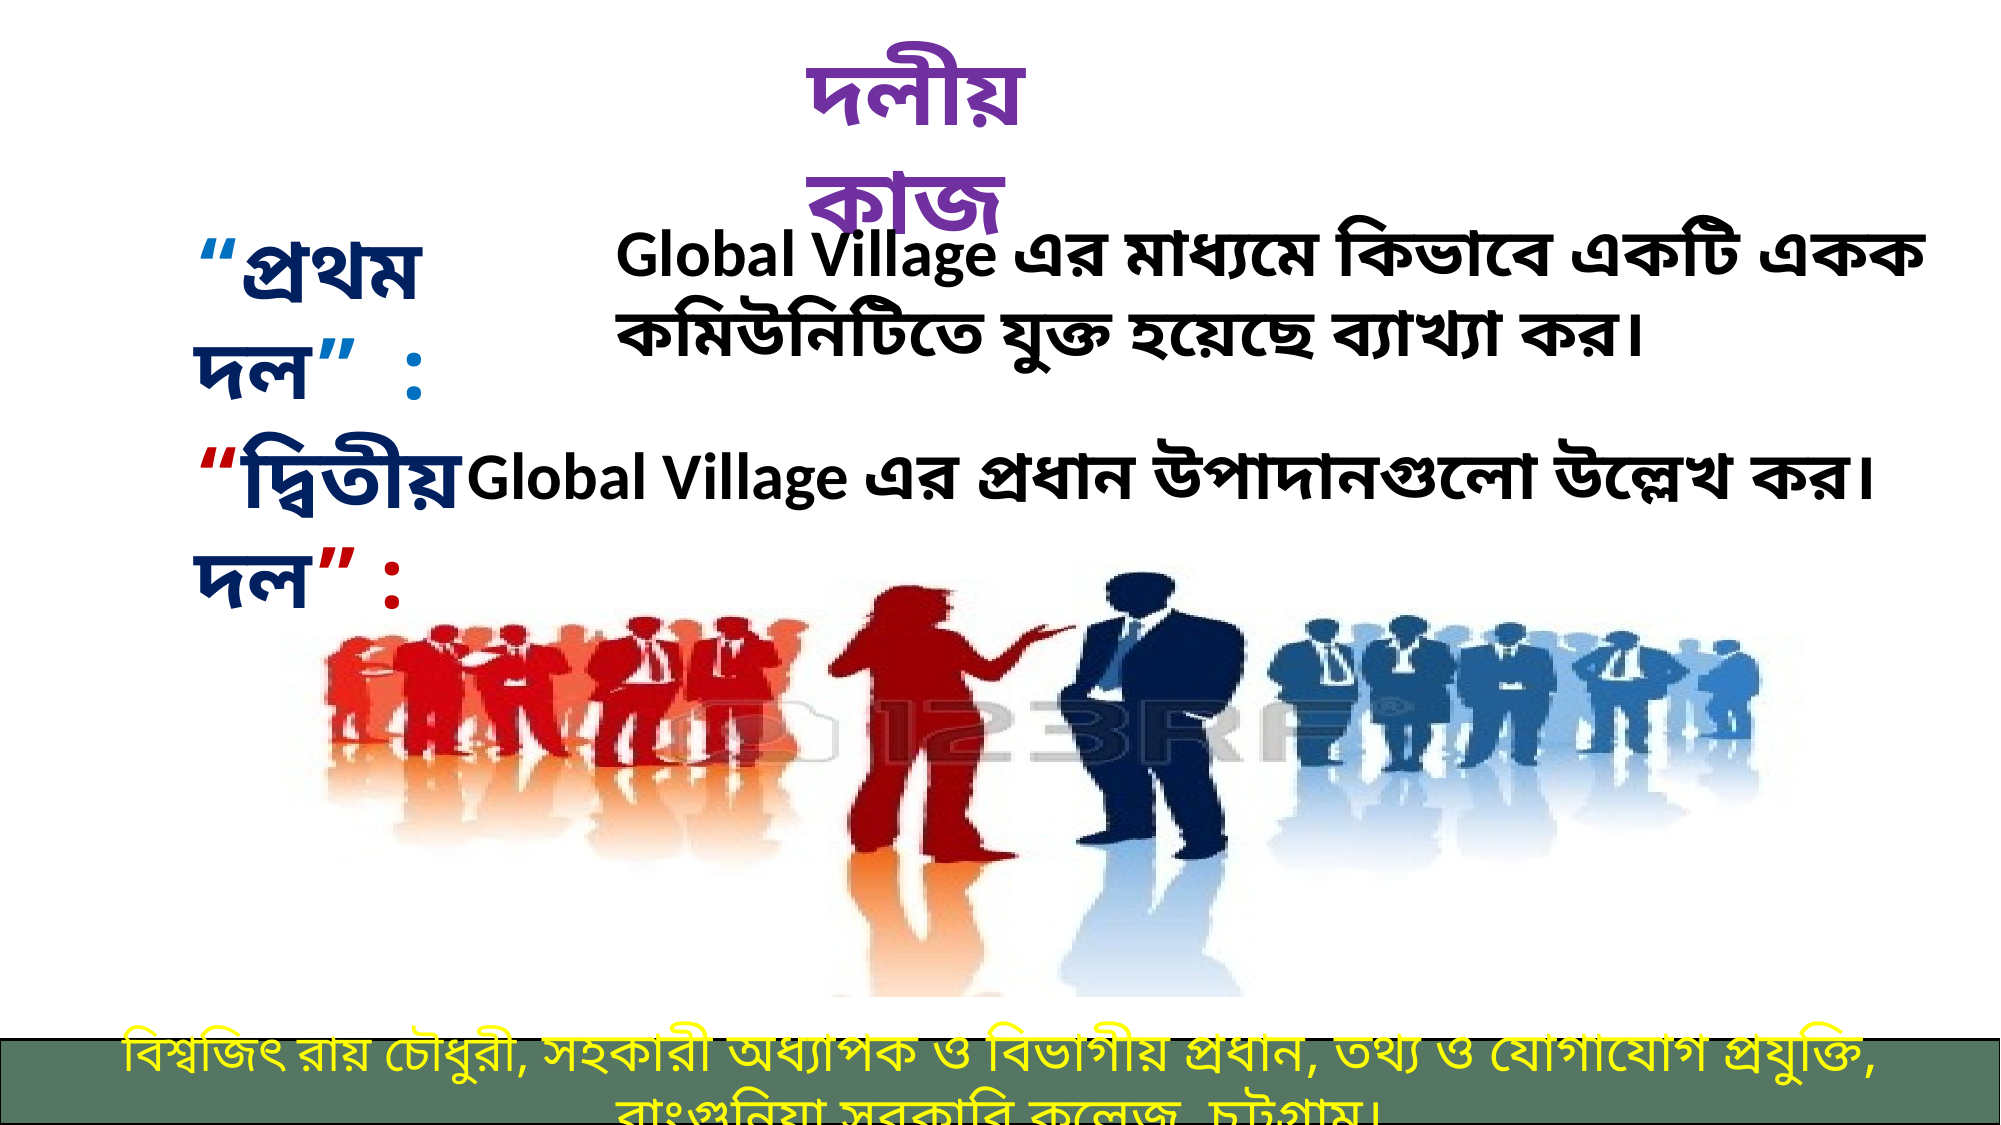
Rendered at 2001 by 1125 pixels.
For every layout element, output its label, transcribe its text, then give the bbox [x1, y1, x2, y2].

text_box “দ্বিতীয় দল” : [179, 418, 585, 634]
text_box বিশ্বজিৎ রায় চৌধুরী, সহকারী অধ্যাপক ও বিভাগীয় প্রধান, তথ্য ও যোগাযোগ প্রযুক্তি, রাংগুনিয়া সরকারি কলেজ, চট্টগ্রাম। [0, 1038, 2000, 1125]
text_box দলীয় কাজ [792, 26, 1140, 196]
text_box “প্রথম দল” : [179, 208, 567, 418]
text_box Global Village এর প্রধান উপাদানগুলো উল্লেখ কর। [453, 425, 1892, 520]
text_box Global Village এর মাধ্যমে কিভাবে একটি একক কমিউনিটিতে যুক্ত হয়েছে ব্যাখ্যা কর। [601, 196, 2000, 384]
picture [278, 562, 1805, 997]
